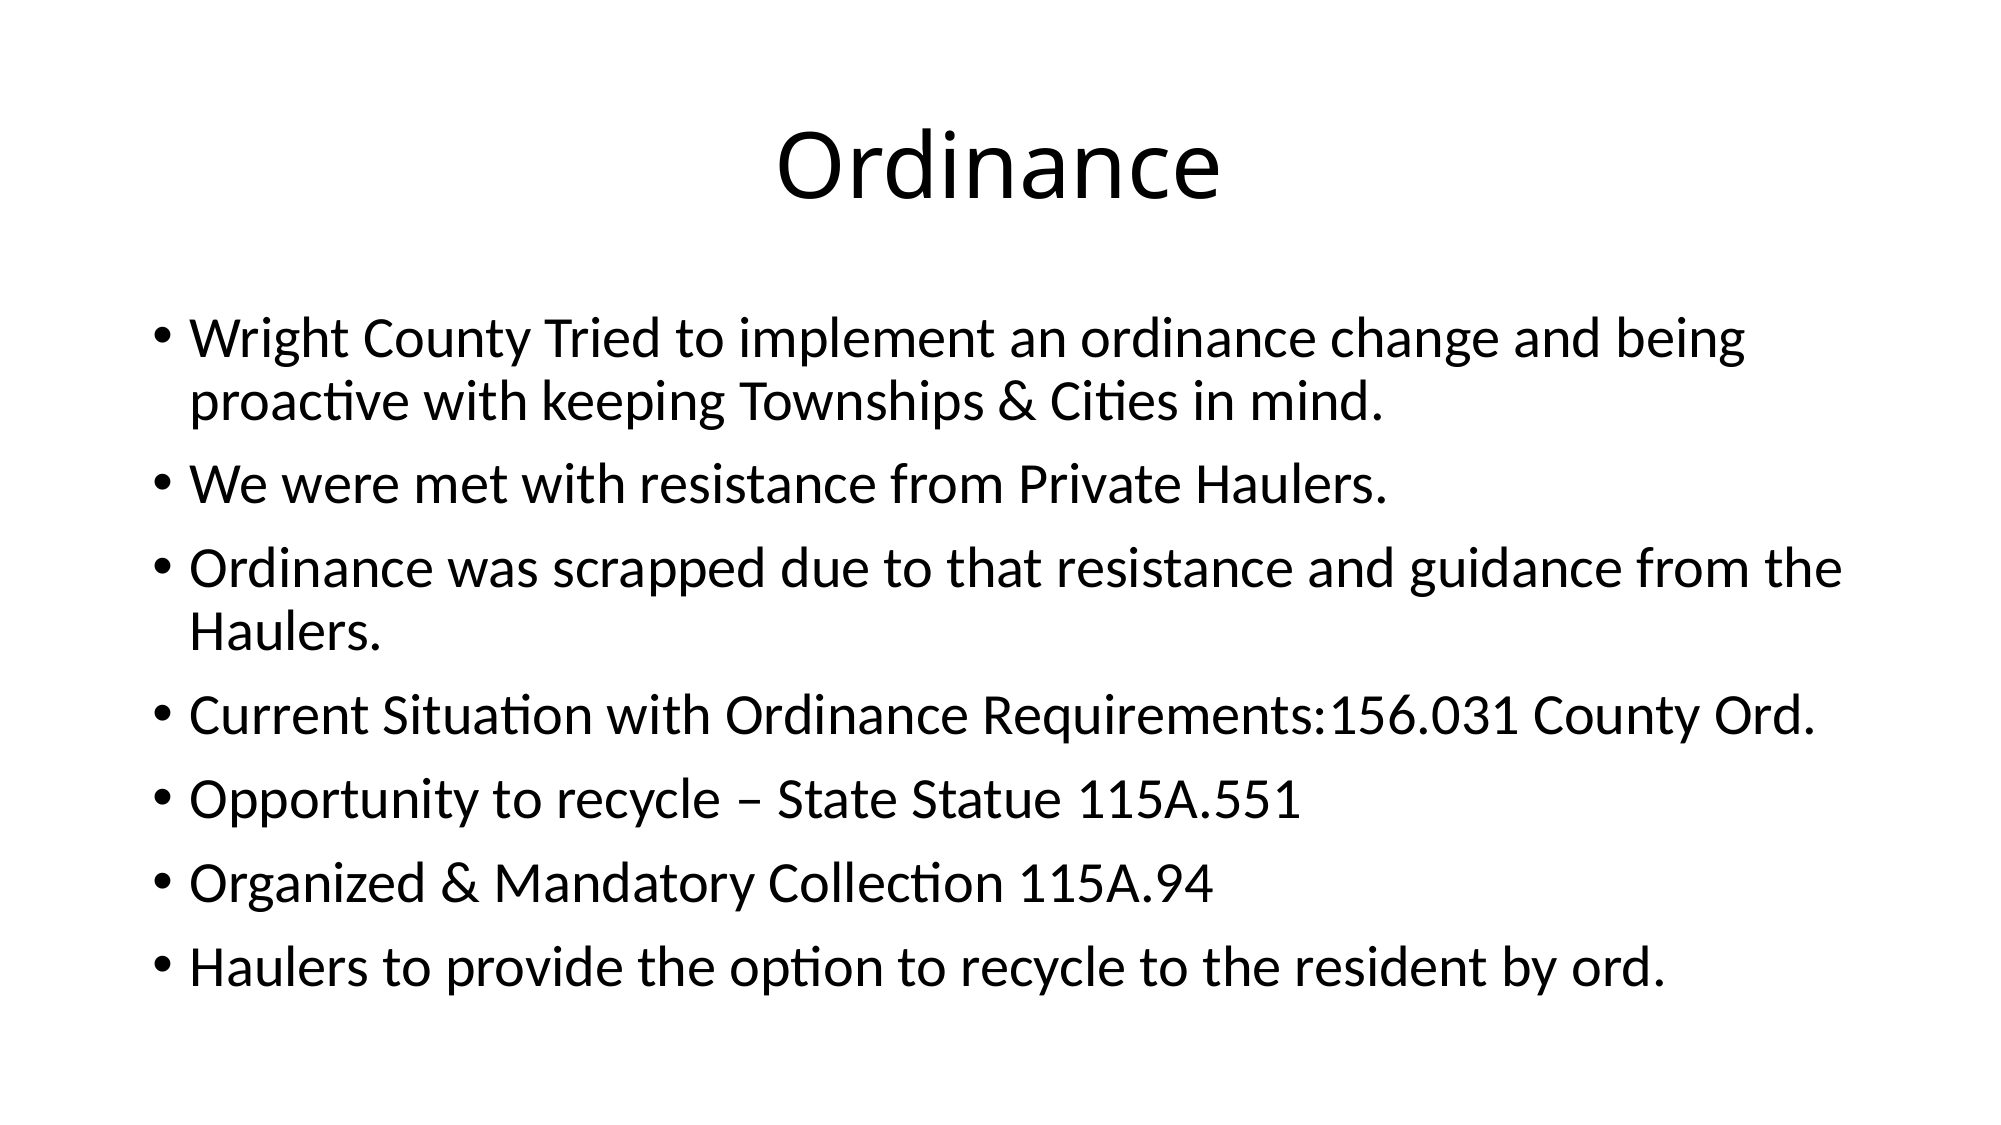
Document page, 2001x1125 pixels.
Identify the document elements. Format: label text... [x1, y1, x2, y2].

title Ordinance [137, 59, 1863, 278]
list Wright County Tried to implement an ordinance change and being proactive with keeping Townships & Cities in mind. We were met with resistance from Private Haulers. Ordinance was scrapped due to that resistance and guidance from the Haulers. Current Situation with Ordinance Requirements:156.031 County Ord. Opportunity to recycle – State Statue 115A.551 Organized & Mandatory Collection 115A.94 Haulers to provide the option to recycle to the resident by ord. [137, 299, 1863, 1014]
